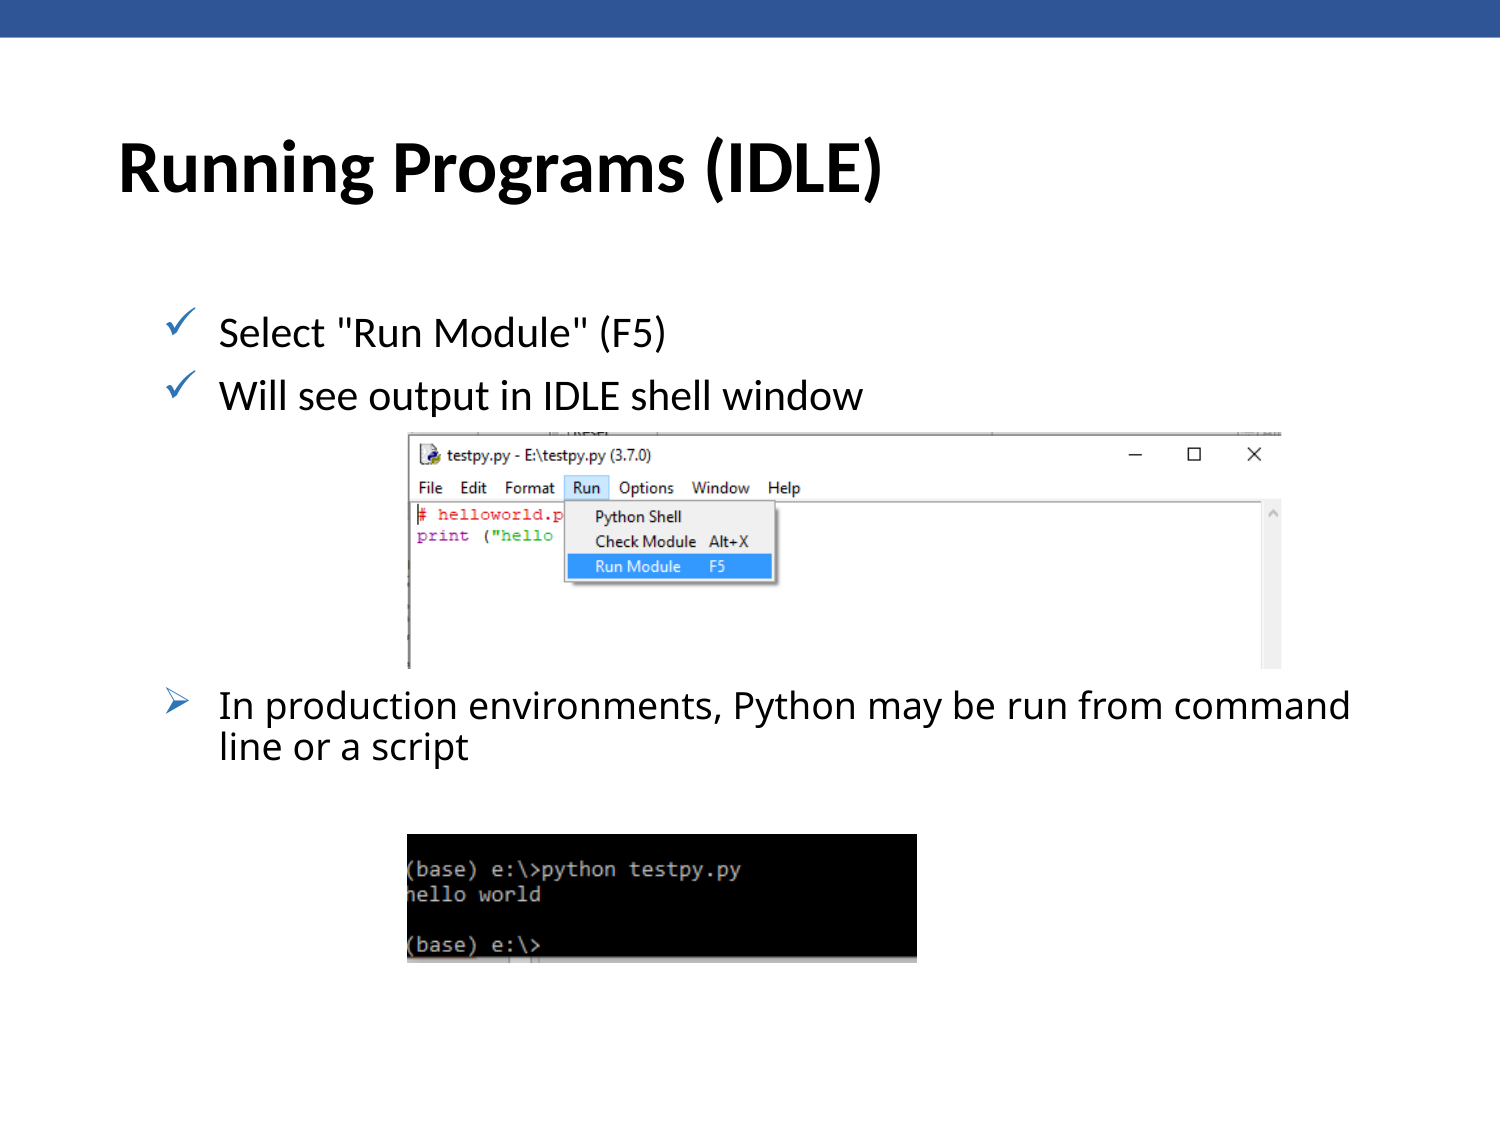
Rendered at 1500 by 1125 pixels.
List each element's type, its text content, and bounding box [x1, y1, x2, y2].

picture [407, 834, 917, 963]
list Select "Run Module" (F5) Will see output in IDLE shell window In production environments, Python may be run from command line or a script [147, 302, 1424, 963]
title Running Programs (IDLE) [103, 59, 1397, 278]
picture [407, 432, 1282, 669]
